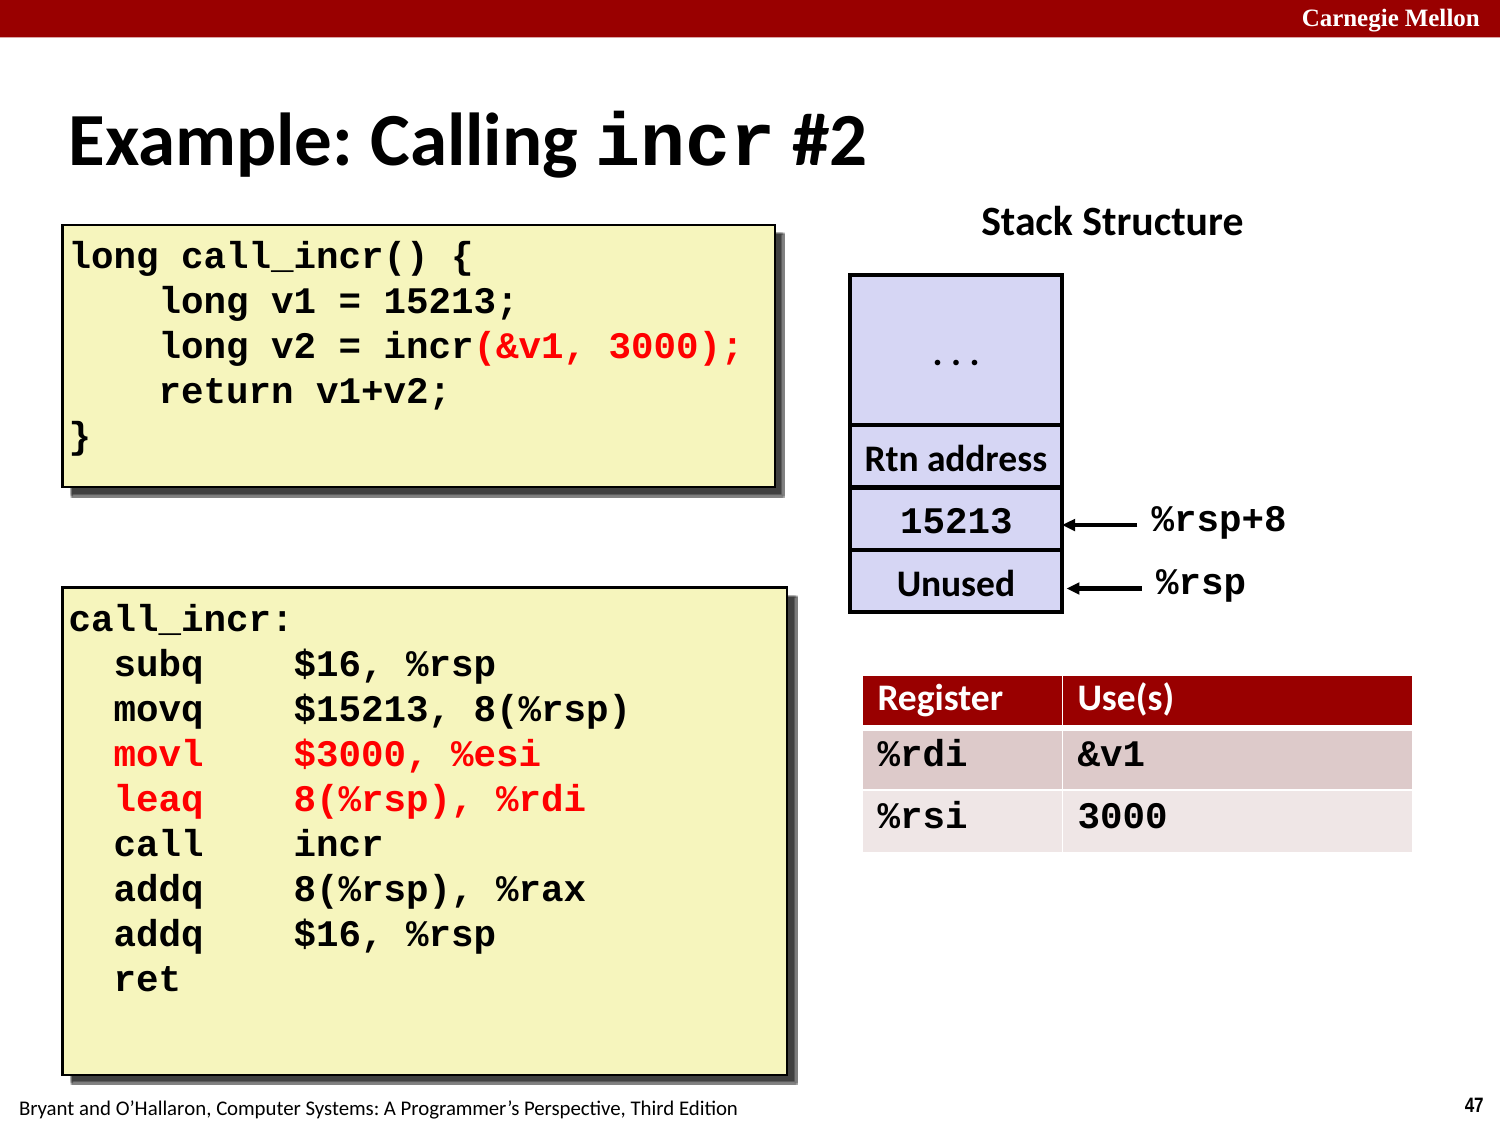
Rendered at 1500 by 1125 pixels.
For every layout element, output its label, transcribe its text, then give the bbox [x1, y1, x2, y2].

text_box Stack Structure [974, 187, 1258, 251]
title Example: Calling incr #2 [62, 41, 1438, 230]
table_cell %rdi [863, 731, 1062, 789]
text_box %rsp+8 [1145, 487, 1295, 546]
text_box . . . [849, 274, 1063, 424]
text_box long call_incr() { long v1 = 15213; long v2 = incr(&v1, 3000); return v1+v2; } [62, 224, 775, 488]
table_header Register [863, 676, 1062, 725]
text_box 15213 [849, 488, 1063, 549]
table_cell %rsi [863, 791, 1062, 852]
text_box Rtn address [849, 424, 1063, 488]
table_cell &v1 [1063, 731, 1412, 789]
table_header Use(s) [1063, 676, 1412, 725]
text_box %rsp [1149, 551, 1258, 610]
text_box call_incr: subq $16, %rsp movq $15213, 8(%rsp) movl $3000, %esi leaq 8(%rsp), %rdi call incr addq 8(%rsp), %rax addq $16, %rsp ret [62, 587, 788, 1075]
text_box Unused [849, 549, 1063, 613]
table_cell 3000 [1063, 791, 1412, 852]
